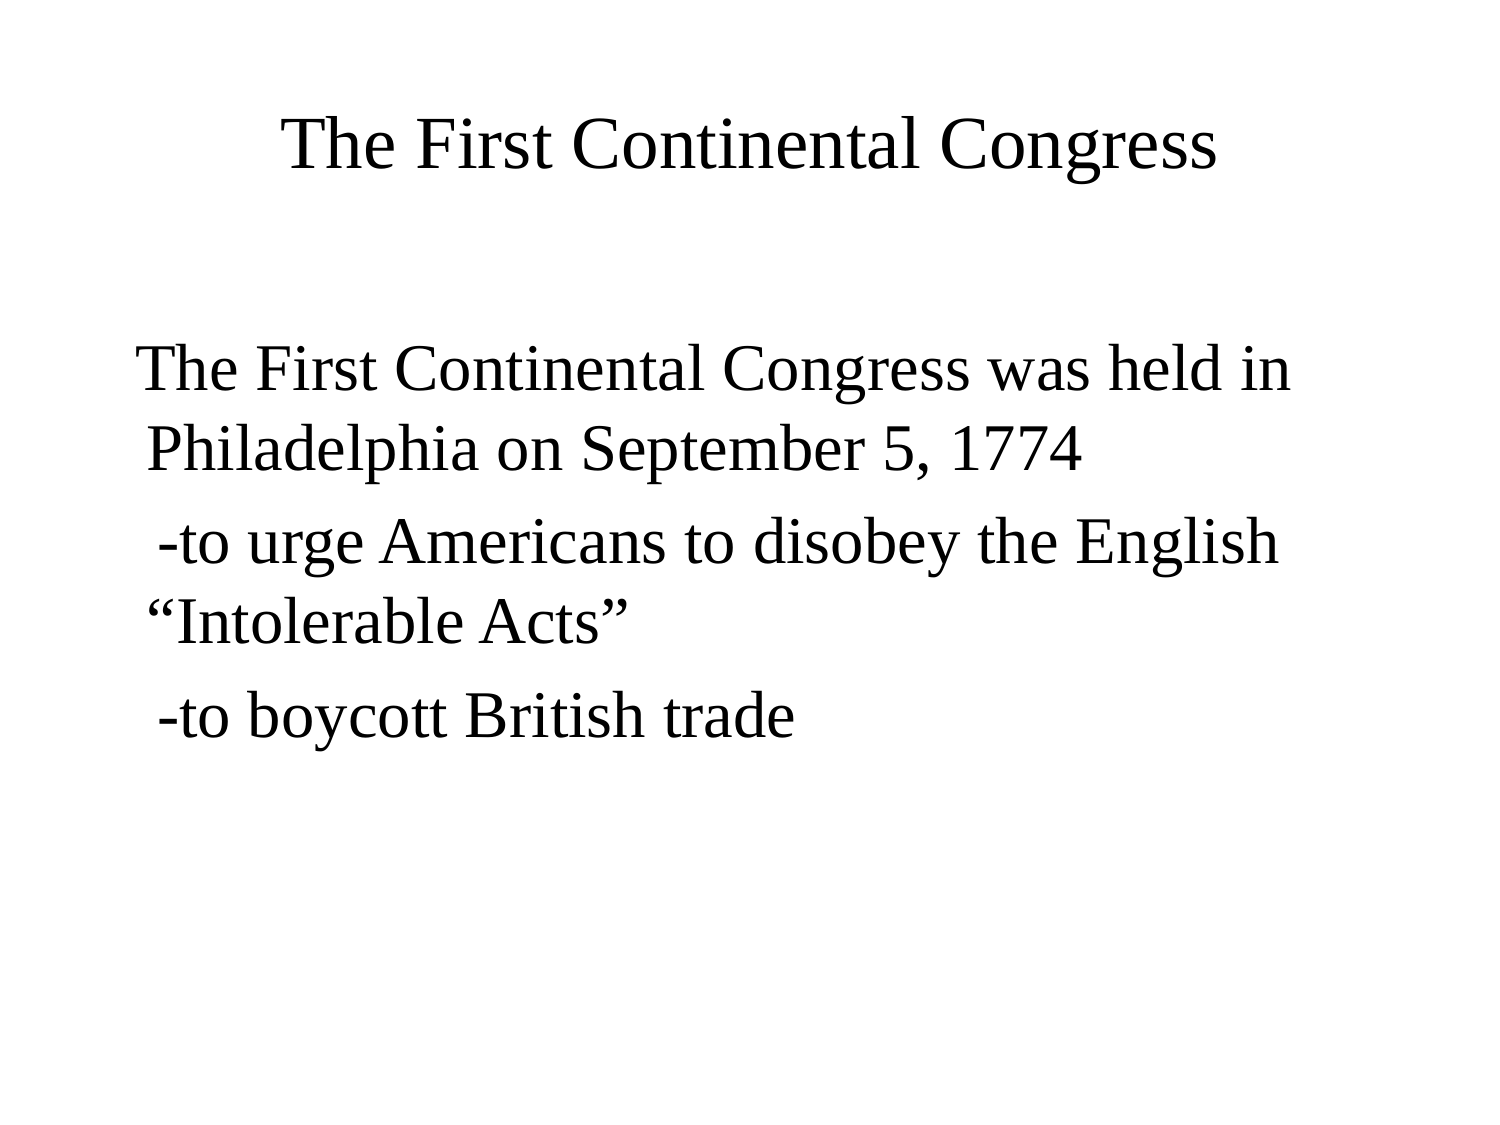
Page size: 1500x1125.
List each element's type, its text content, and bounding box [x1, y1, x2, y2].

list The First Continental Congress was held in Philadelphia on September 5, 1774 -to urge Americans to disobey the English “Intolerable Acts” -to boycott British trade [75, 316, 1425, 1005]
title The First Continental Congress [75, 45, 1425, 233]
